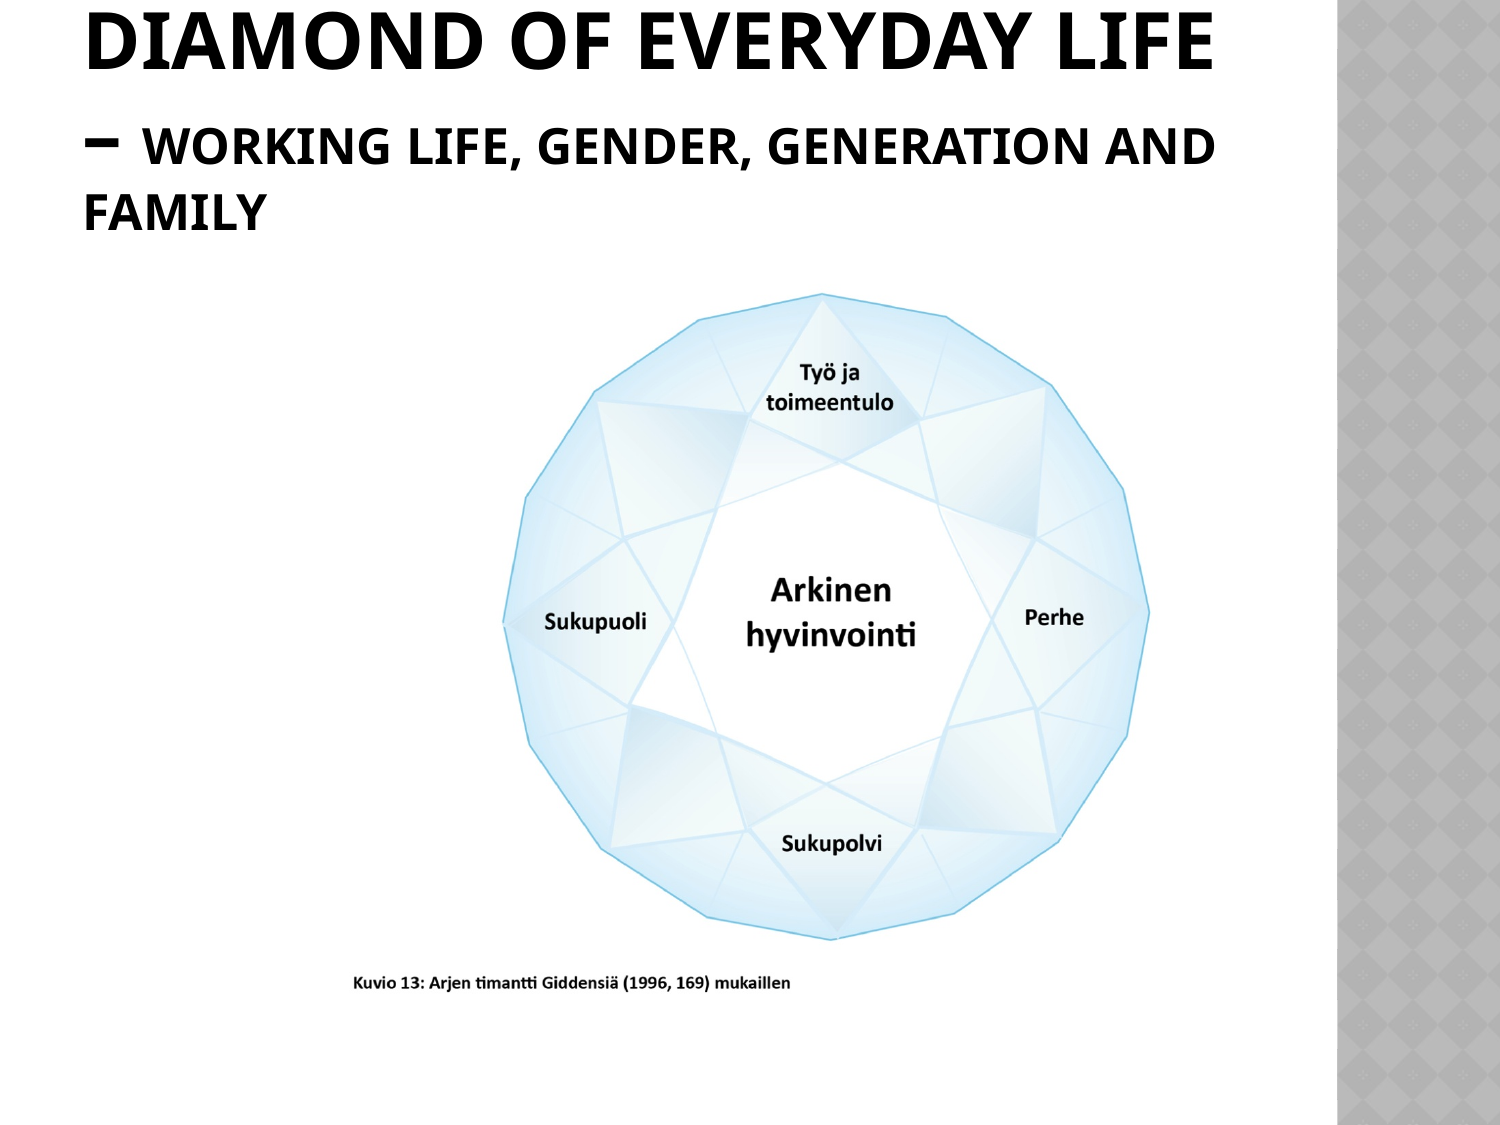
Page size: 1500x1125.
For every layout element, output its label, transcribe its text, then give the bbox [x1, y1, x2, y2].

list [305, 262, 1195, 1036]
title Diamond of Everyday Life – working life, gender, generation and family [75, 52, 1263, 240]
